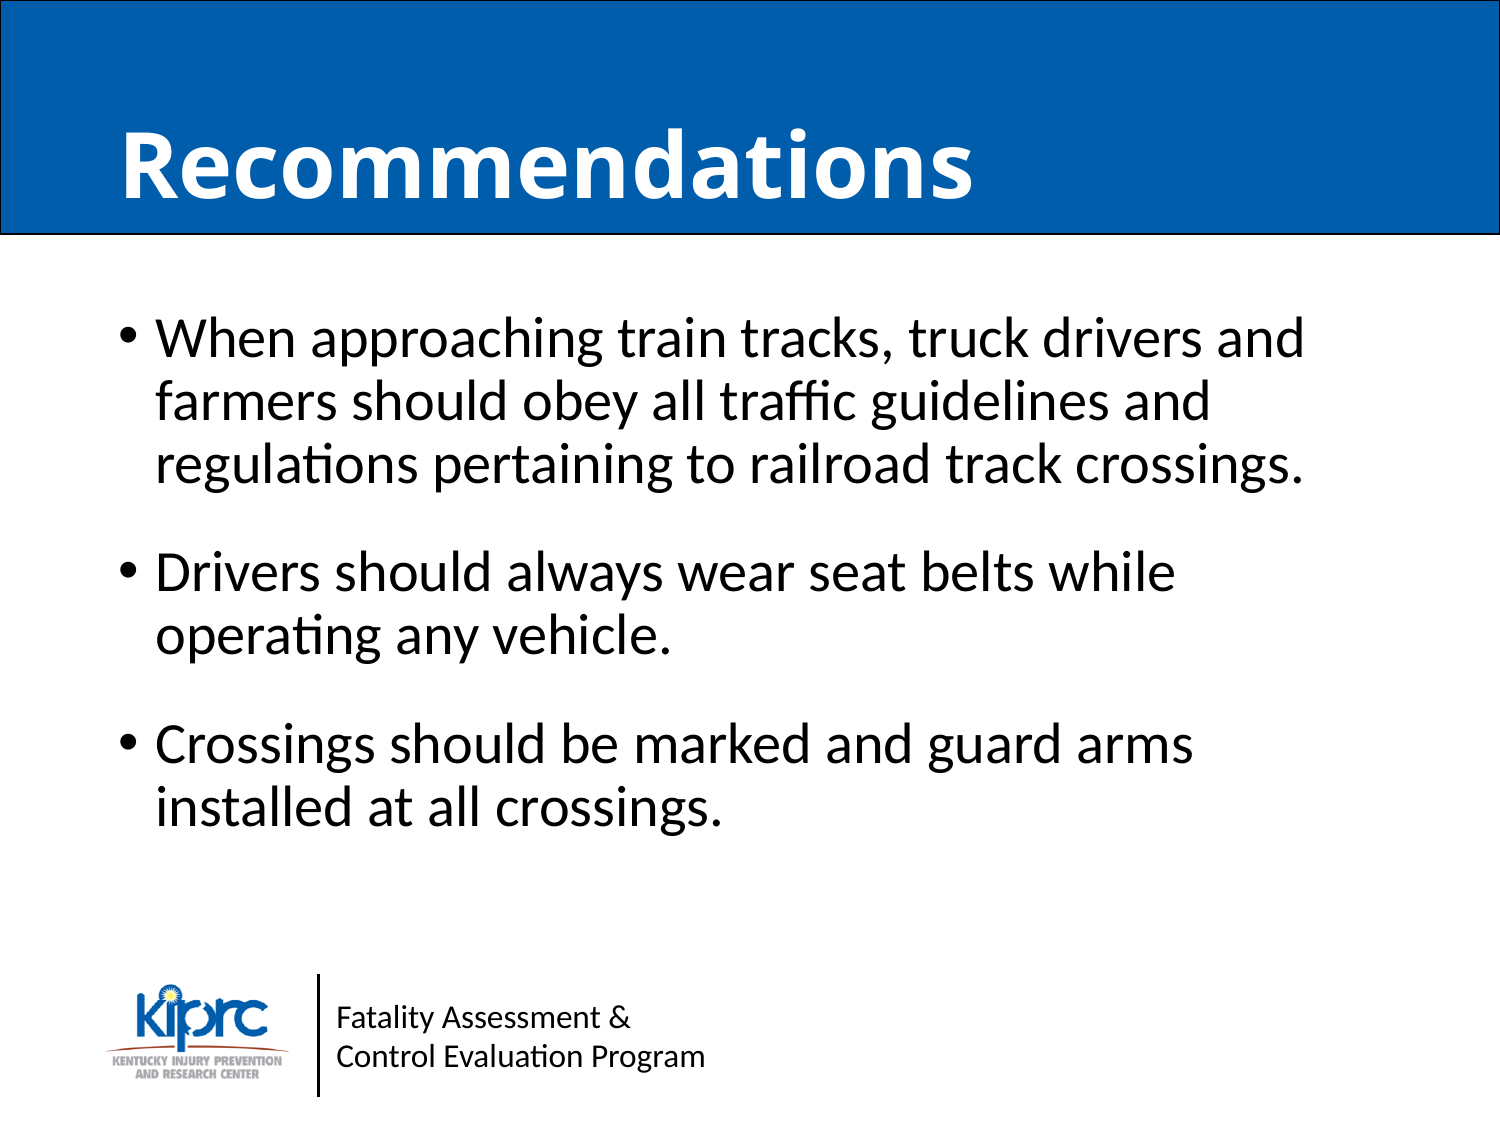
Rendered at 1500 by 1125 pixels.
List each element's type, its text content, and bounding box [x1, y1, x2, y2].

text_box [0, 0, 1500, 235]
list When approaching train tracks, truck drivers and farmers should obey all traffic guidelines and regulations pertaining to railroad track crossings. Drivers should always wear seat belts while operating any vehicle. Crossings should be marked and guard arms installed at all crossings. [103, 299, 1397, 1014]
text_box Fatality Assessment & Control Evaluation Program [321, 987, 750, 1082]
picture [103, 982, 296, 1089]
title Recommendations [103, 59, 1397, 278]
